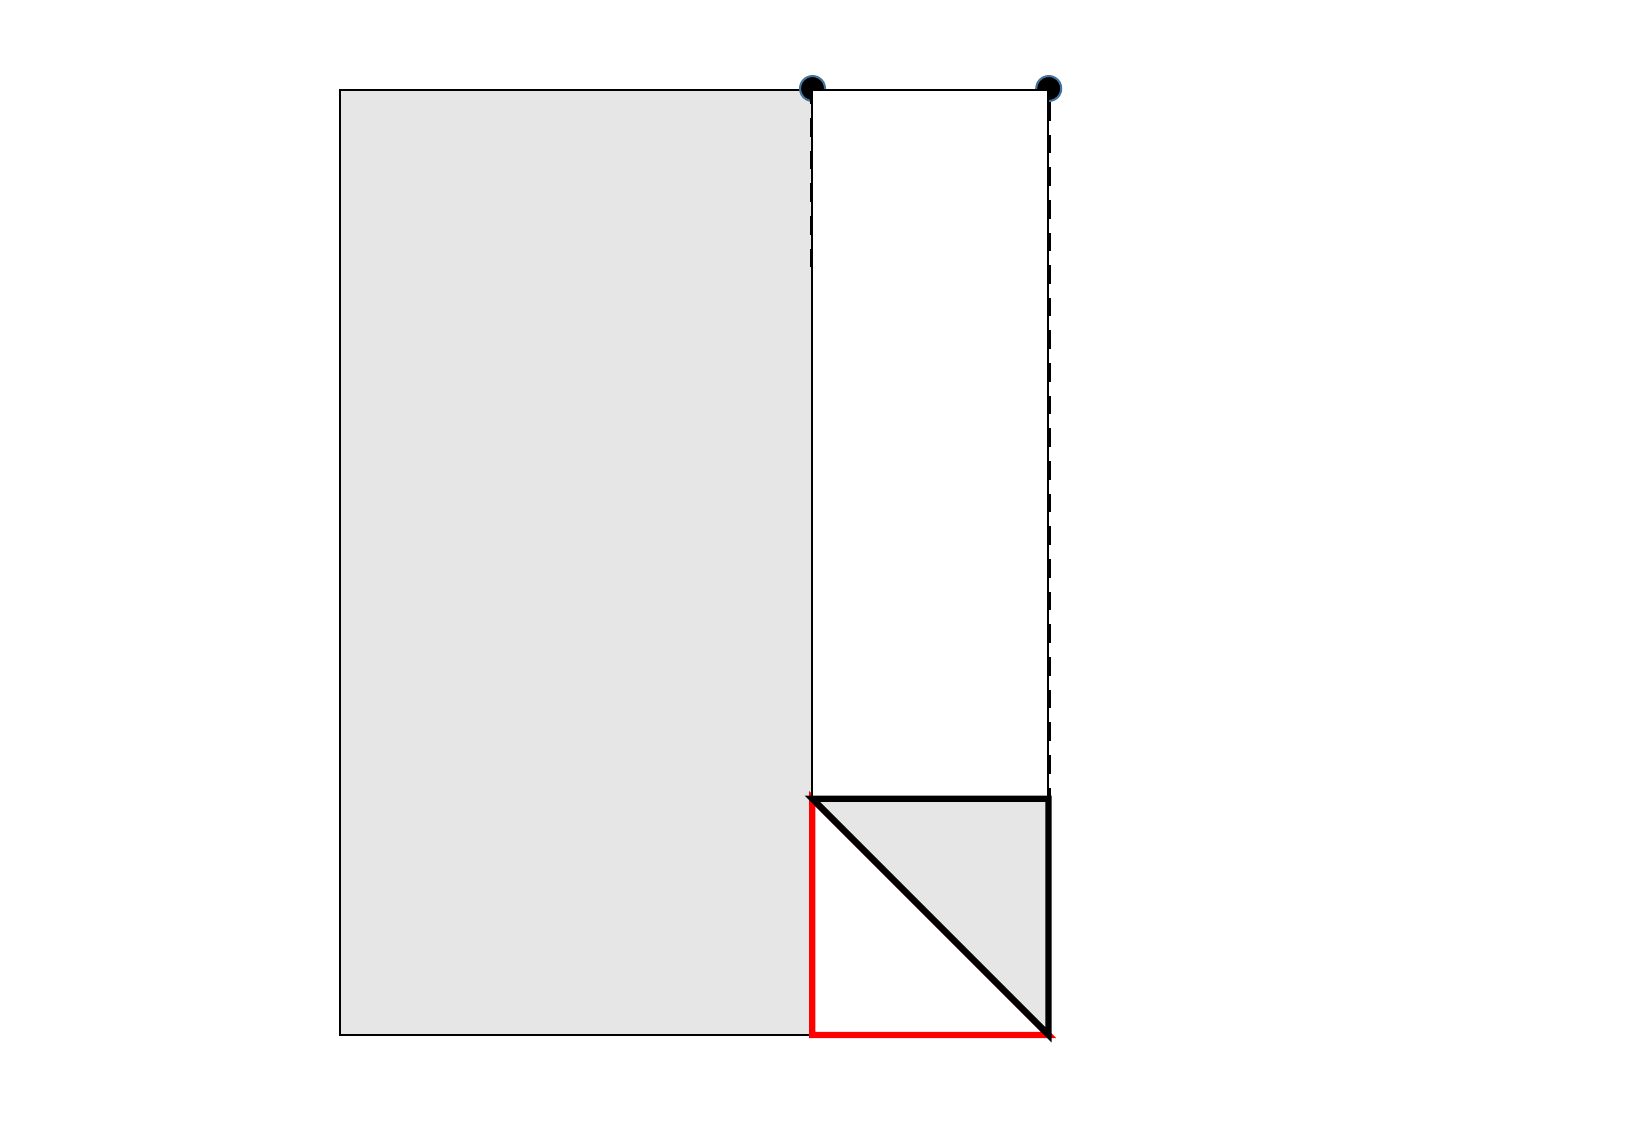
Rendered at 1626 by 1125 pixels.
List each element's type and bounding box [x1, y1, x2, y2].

text_box [1035, 75, 1063, 102]
text_box [811, 800, 1047, 1036]
text_box [811, 89, 1048, 797]
text_box [809, 797, 1050, 1038]
text_box [798, 75, 827, 102]
text_box [339, 89, 811, 1036]
